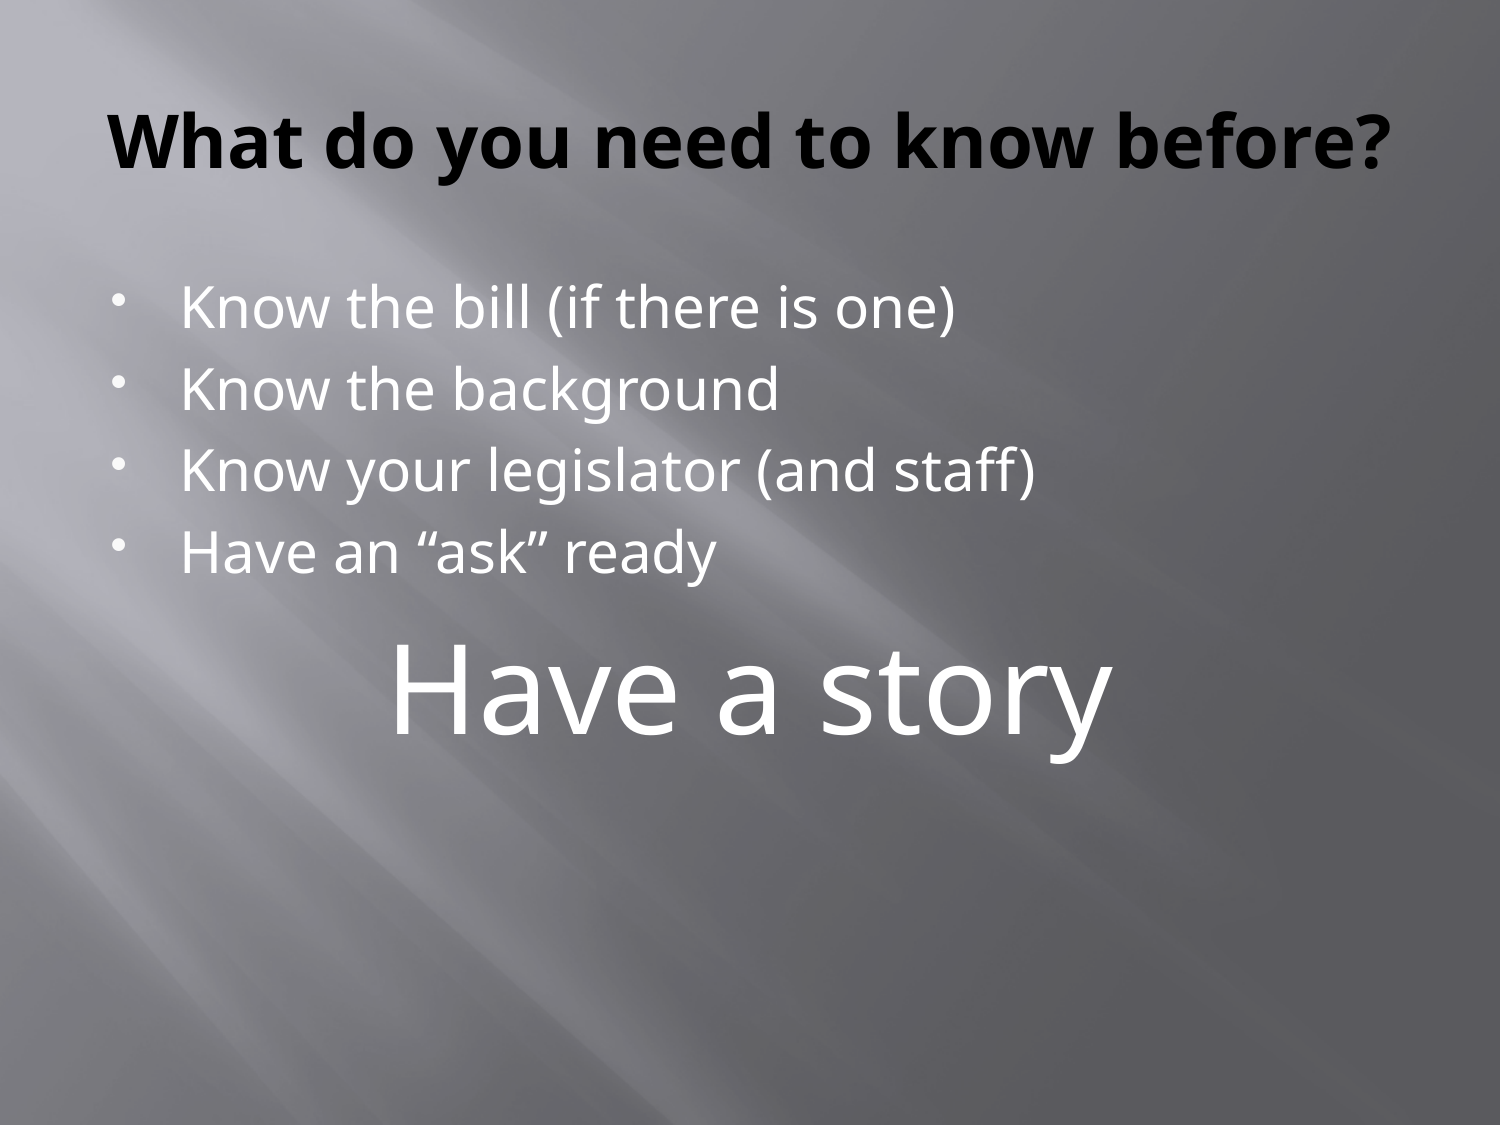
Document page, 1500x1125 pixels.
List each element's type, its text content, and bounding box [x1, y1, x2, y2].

list Know the bill (if there is one) Know the background Know your legislator (and staff) Have an “ask” ready Have a story [75, 262, 1425, 1035]
title What do you need to know before? [75, 45, 1425, 233]
